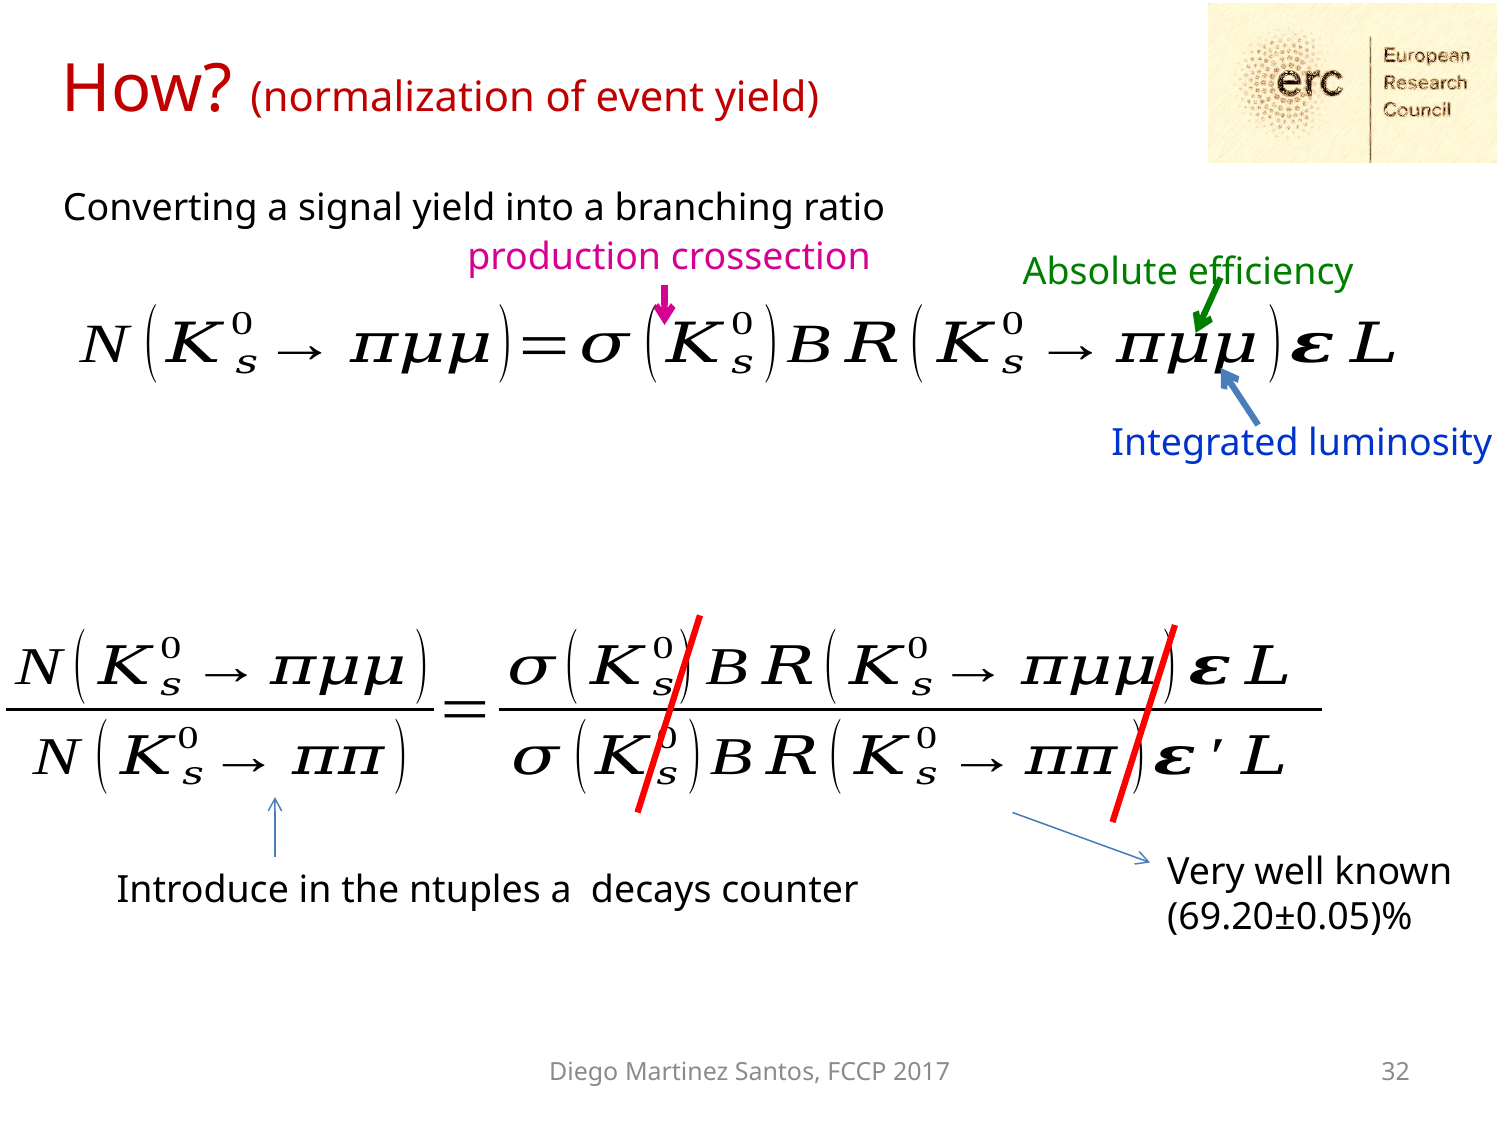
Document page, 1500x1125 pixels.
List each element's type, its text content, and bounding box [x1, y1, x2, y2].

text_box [1195, 277, 1221, 334]
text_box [637, 615, 701, 813]
text_box Converting a signal yield into a branching ratio [48, 175, 901, 236]
footer Diego Martinez Santos, FCCP 2017 [512, 1042, 988, 1103]
text_box How? (normalization of event yield) [47, 37, 835, 133]
picture [1207, 3, 1498, 163]
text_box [1012, 812, 1151, 863]
text_box Absolute efficiency [1007, 239, 1369, 300]
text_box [1220, 367, 1259, 426]
text_box Integrated luminosity [1096, 411, 1500, 471]
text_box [1112, 624, 1176, 823]
text_box Very well known (69.20±0.05)% [1152, 839, 1468, 945]
slide_number 32 [1074, 1042, 1425, 1103]
